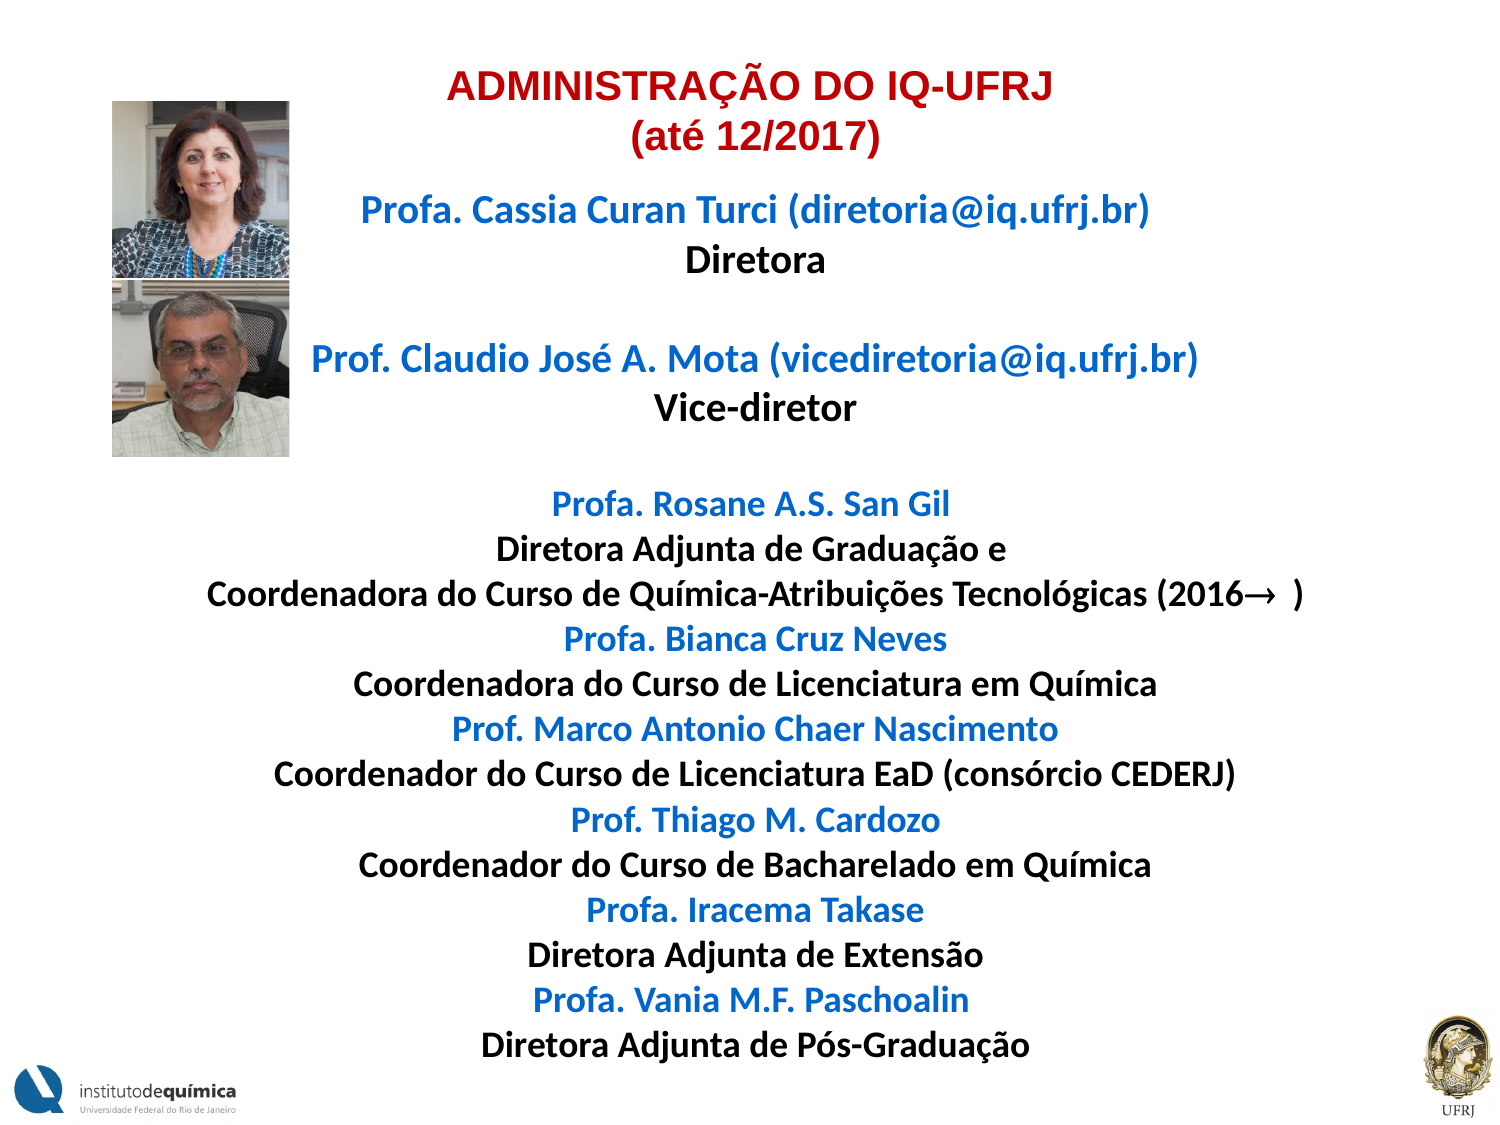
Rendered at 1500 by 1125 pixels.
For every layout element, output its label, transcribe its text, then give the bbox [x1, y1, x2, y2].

picture [1422, 1015, 1493, 1118]
text_box ADMINISTRAÇÃO DO IQ-UFRJ (até 12/2017) [383, 66, 1128, 152]
picture [0, 1055, 243, 1125]
picture [111, 280, 290, 457]
picture [111, 101, 290, 278]
title Profa. Cassia Curan Turci (diretoria@iq.ufrj.br) Diretora Prof. Claudio José A. Mota (vicediretoria@iq.ufrj.br) Vice-diretor Profa. Rosane A.S. San Gil Diretora Adjunta de Graduação e Coordenadora do Curso de Química-Atribuições Tecnológicas (2016 ) Profa. Bianca Cruz Neves Coordenadora do Curso de Licenciatura em Química Prof. Marco Antonio Chaer Nascimento Coordenador do Curso de Licenciatura EaD (consórcio CEDERJ) Prof. Thiago M. Cardozo Coordenador do Curso de Bacharelado em Química Profa. Iracema Takase Diretora Adjunta de Extensão Profa. Vania M.F. Paschoalin Diretora Adjunta de Pós-Graduação [183, 116, 1329, 1083]
